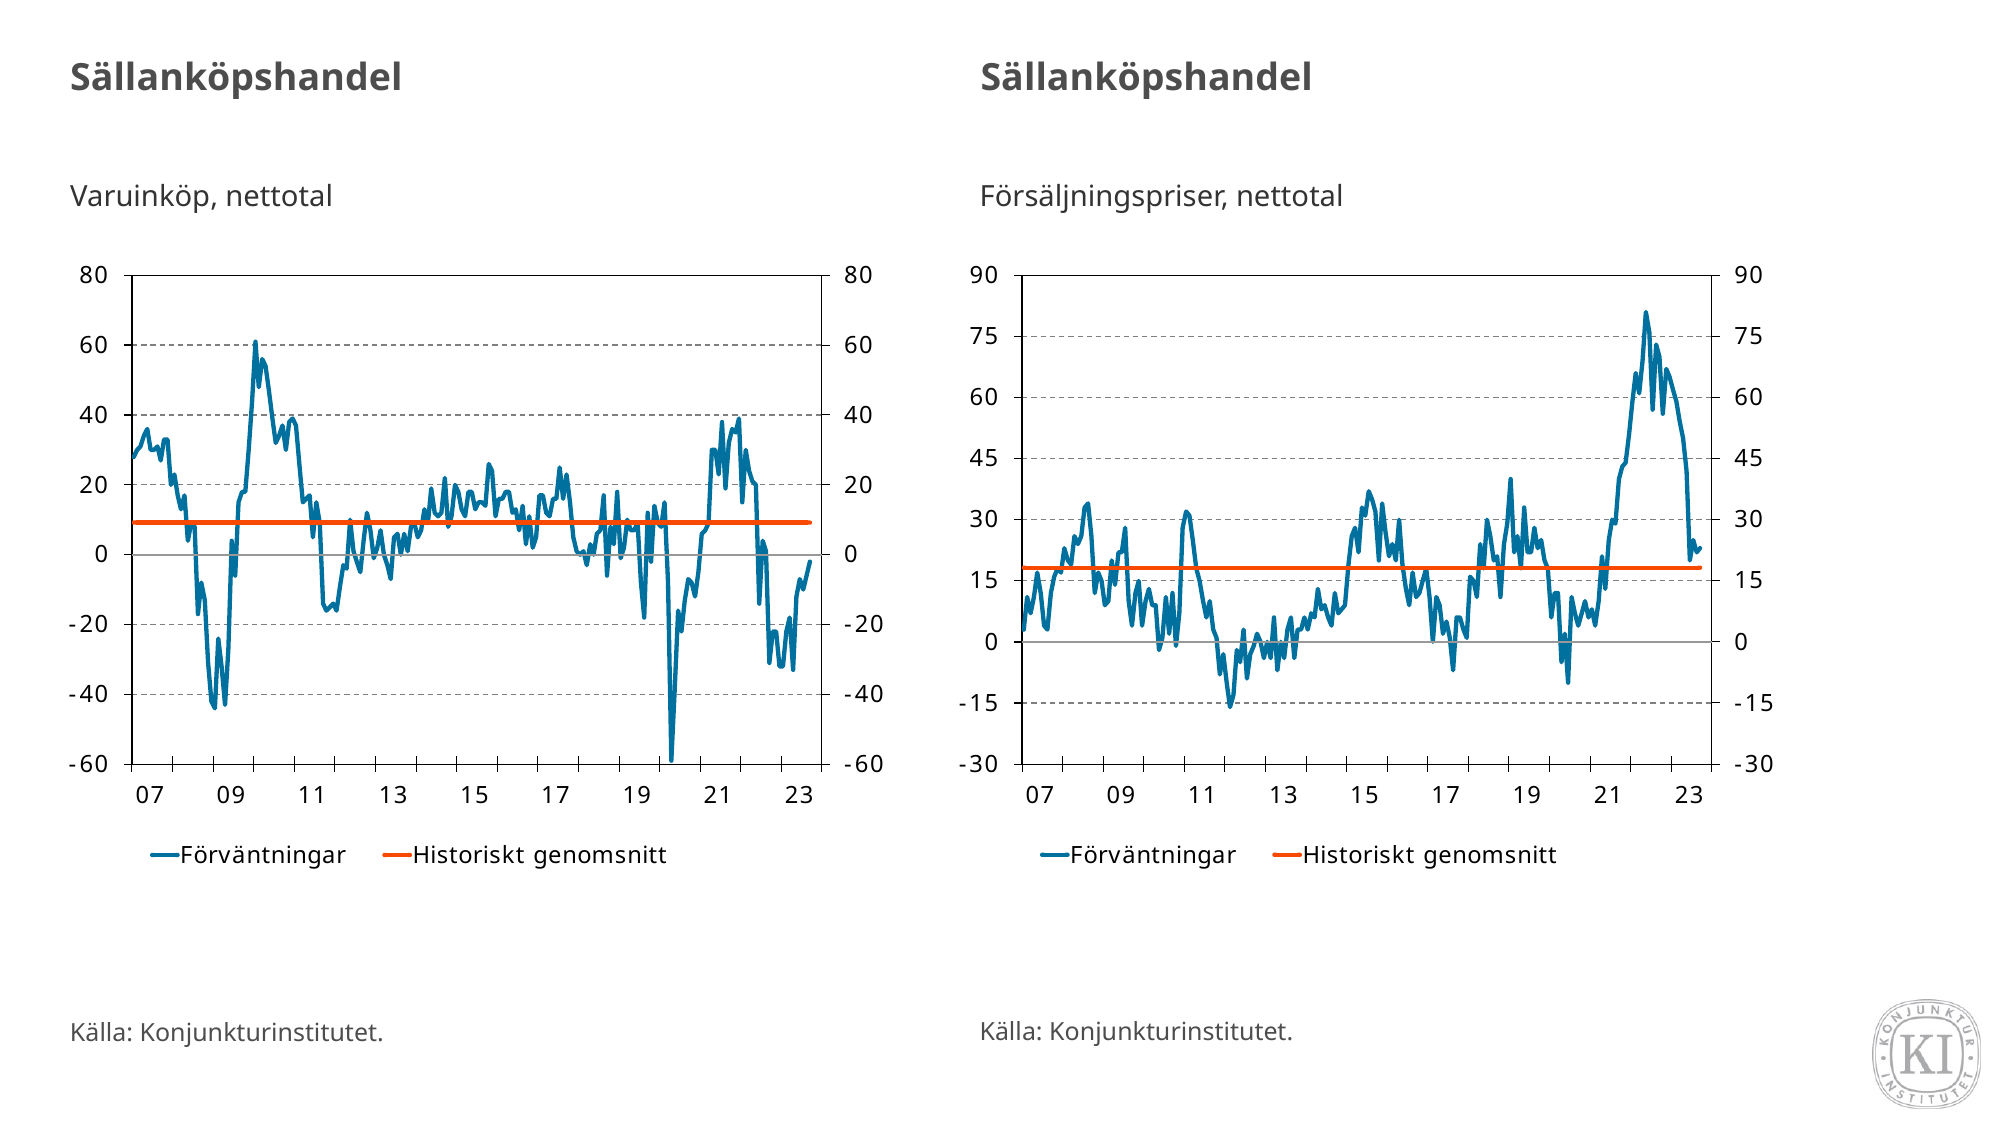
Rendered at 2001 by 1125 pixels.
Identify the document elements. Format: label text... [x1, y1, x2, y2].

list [941, 249, 1829, 874]
list Källa: Konjunkturinstitutet. [964, 1008, 1848, 1106]
picture [1872, 999, 1981, 1109]
list Försäljningspriser, nettotal [964, 137, 1848, 220]
title Sällanköpshandel [55, 45, 938, 128]
subtitle Källa: Konjunkturinstitutet. [55, 1008, 938, 1106]
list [51, 249, 939, 874]
list Sällanköpshandel [965, 45, 1849, 129]
list Varuinköp, nettotal [55, 137, 938, 220]
